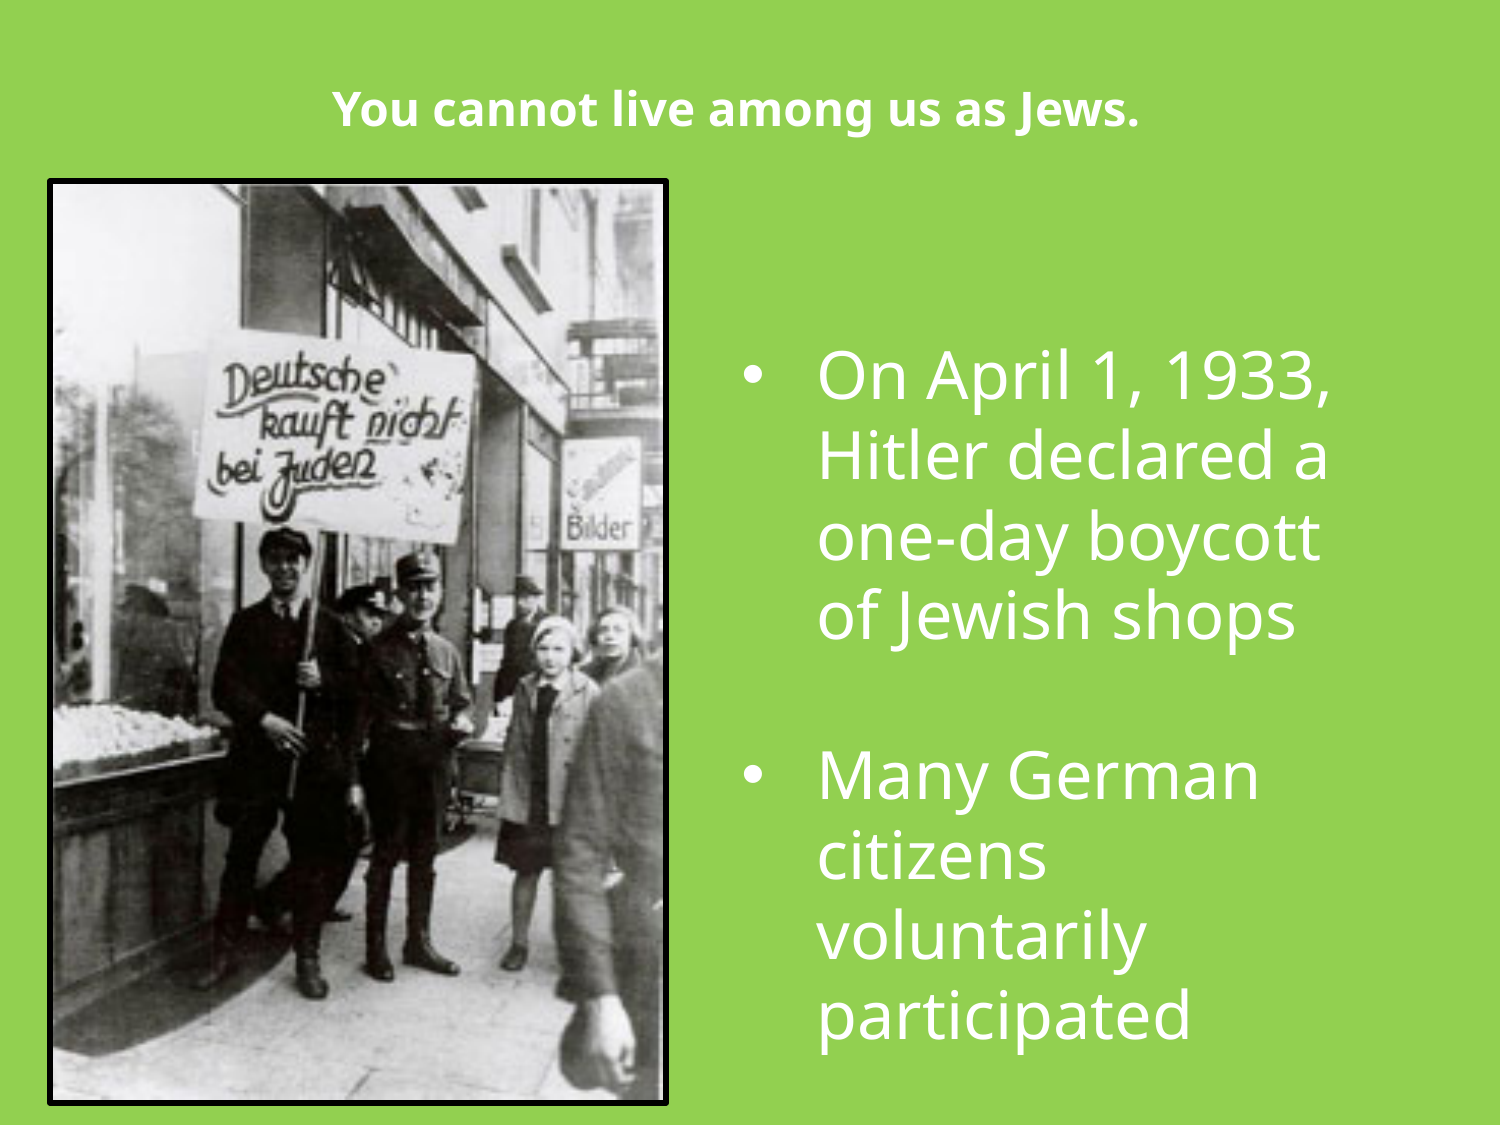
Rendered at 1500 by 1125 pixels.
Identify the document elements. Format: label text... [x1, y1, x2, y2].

text_box On April 1, 1933, Hitler declared a one-day boycott of Jewish shops Many German citizens voluntarily participated [726, 246, 1412, 1061]
title You cannot live among us as Jews. [61, 13, 1412, 201]
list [52, 184, 664, 1100]
